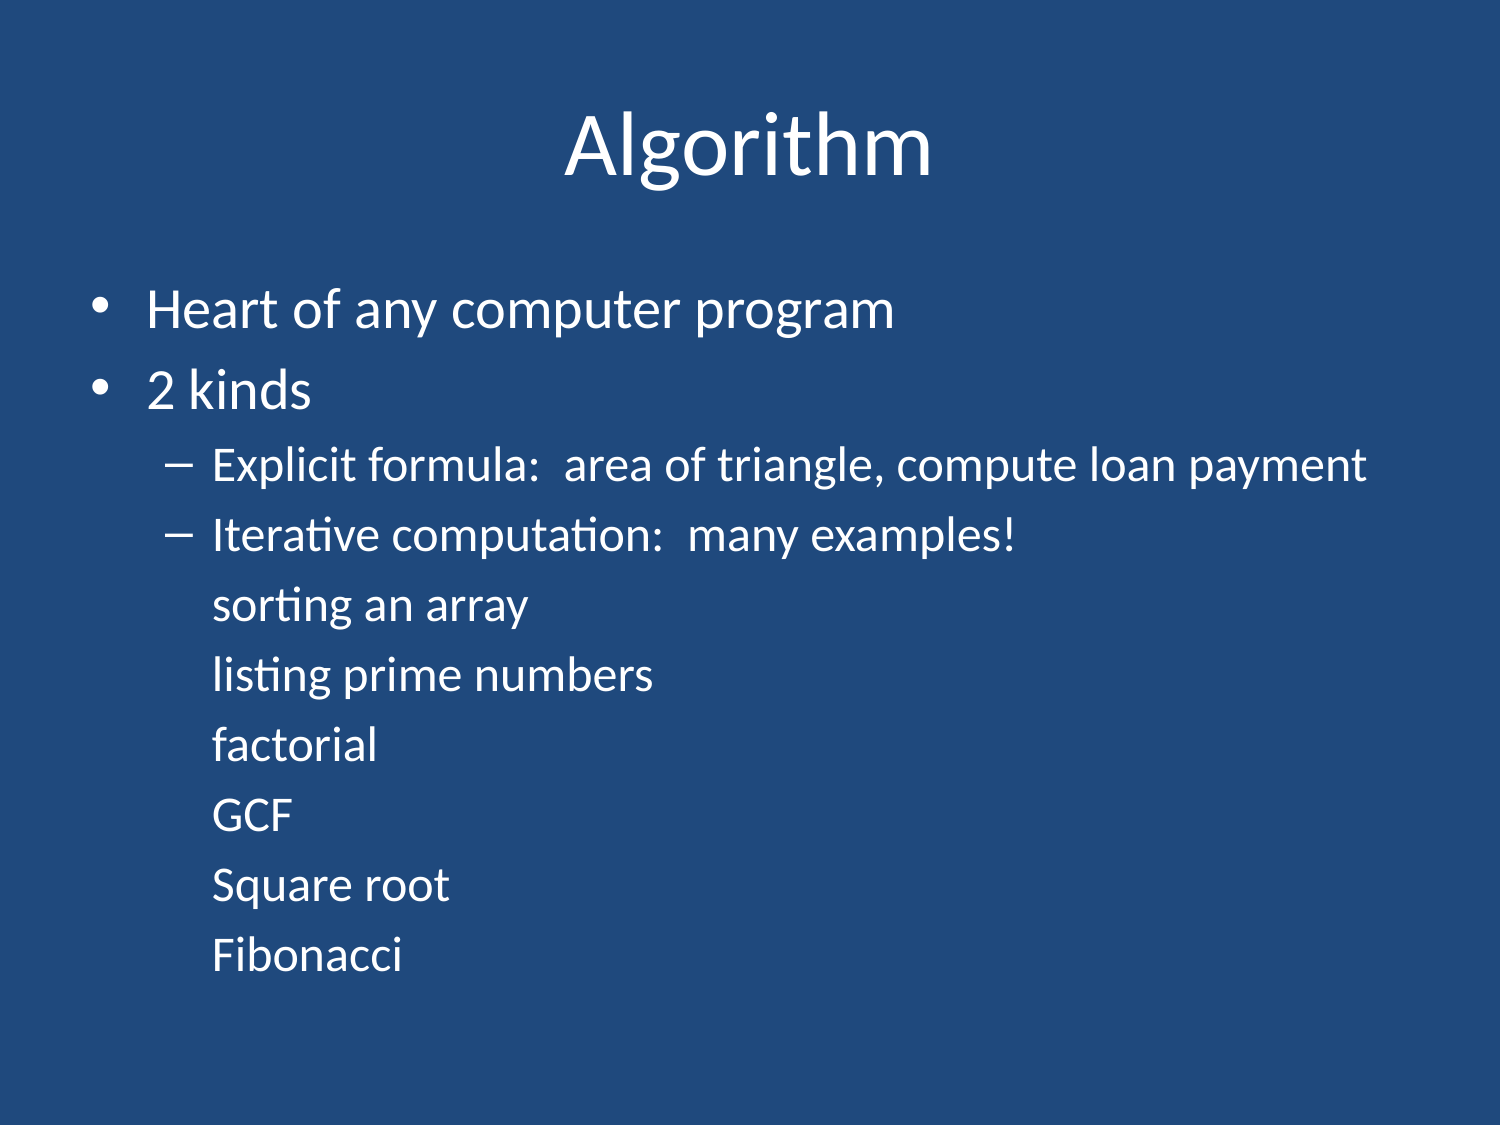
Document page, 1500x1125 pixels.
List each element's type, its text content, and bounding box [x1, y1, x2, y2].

list Heart of any computer program 2 kinds Explicit formula: area of triangle, compute loan payment Iterative computation: many examples! sorting an array listing prime numbers factorial GCF Square root Fibonacci [75, 262, 1425, 1088]
title Algorithm [75, 45, 1425, 233]
